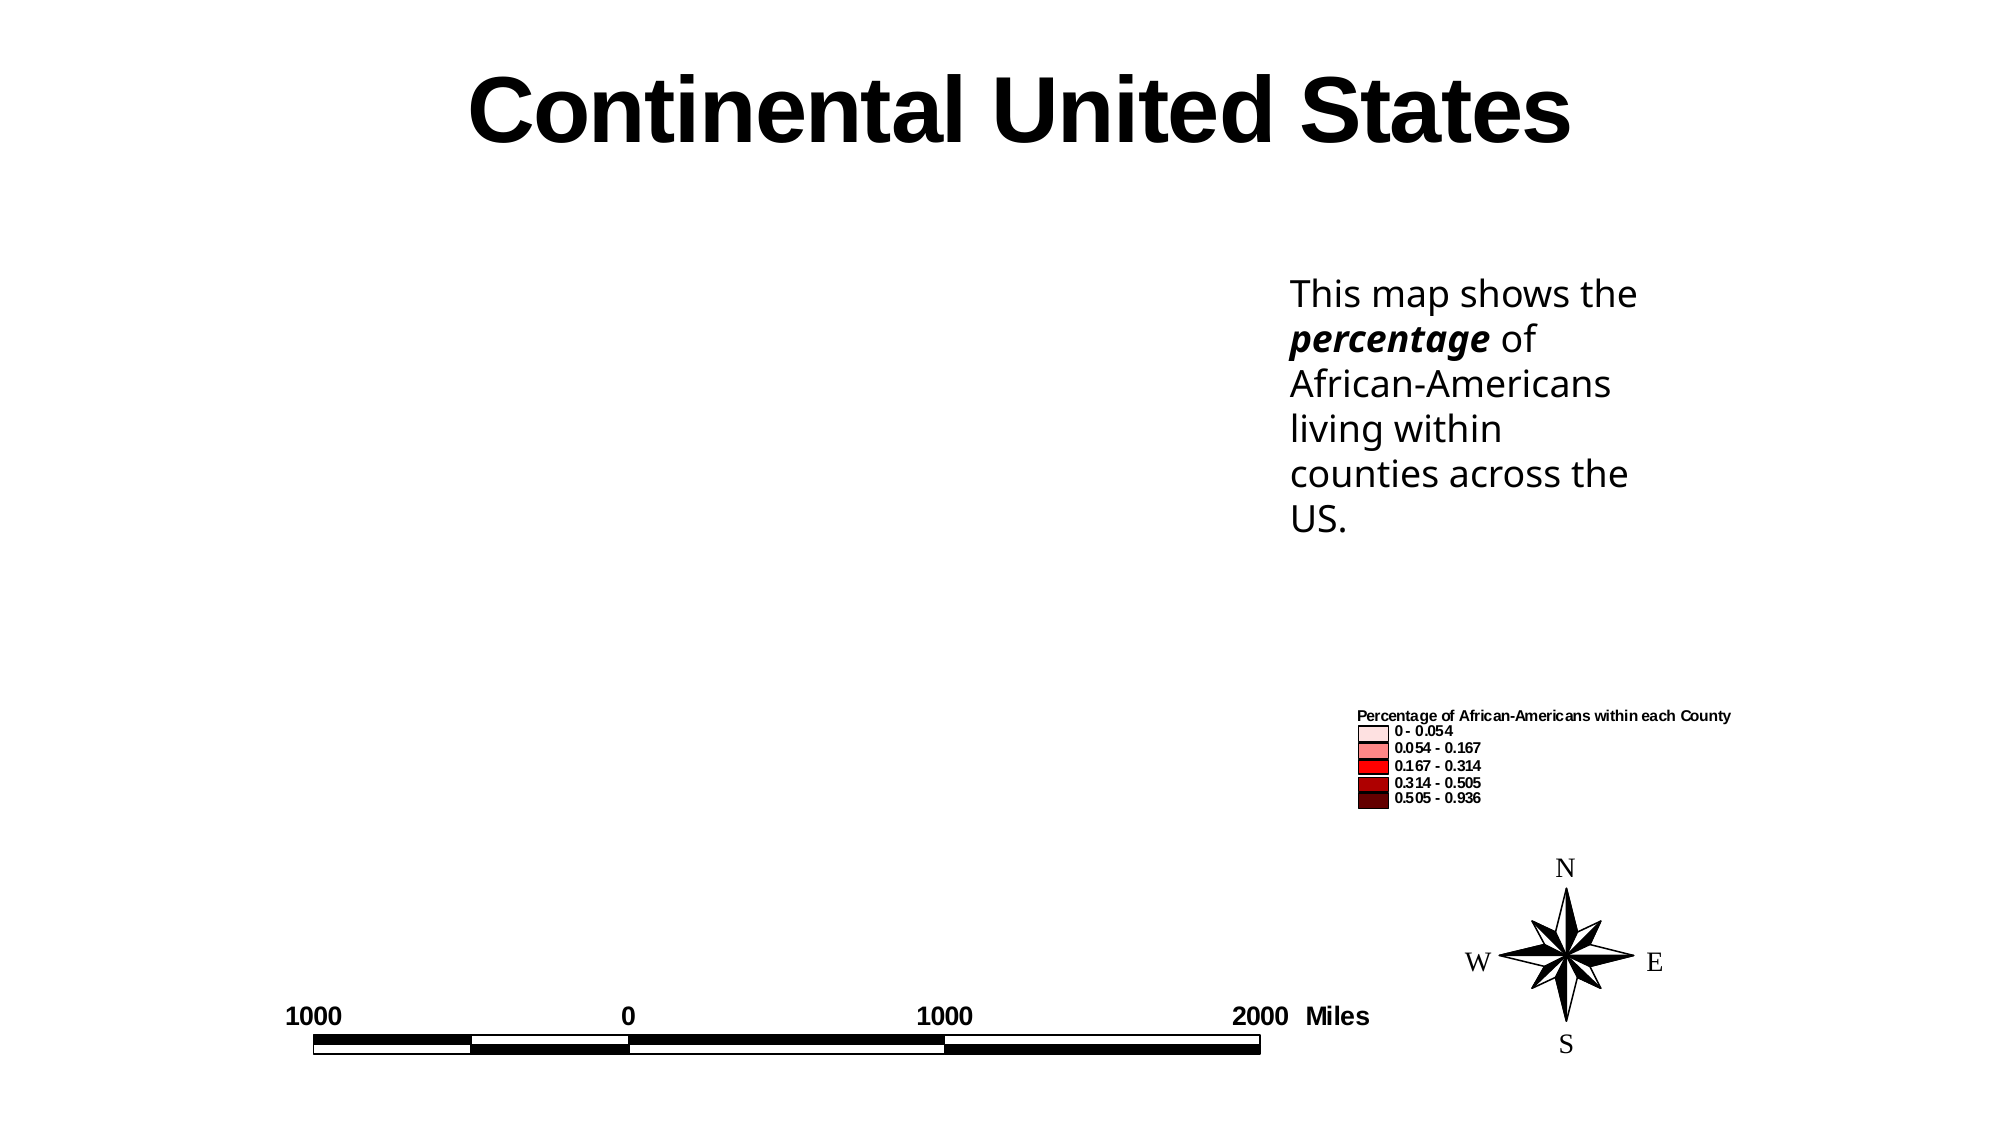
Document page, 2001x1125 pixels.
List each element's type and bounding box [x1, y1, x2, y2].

picture [175, 0, 1825, 1125]
